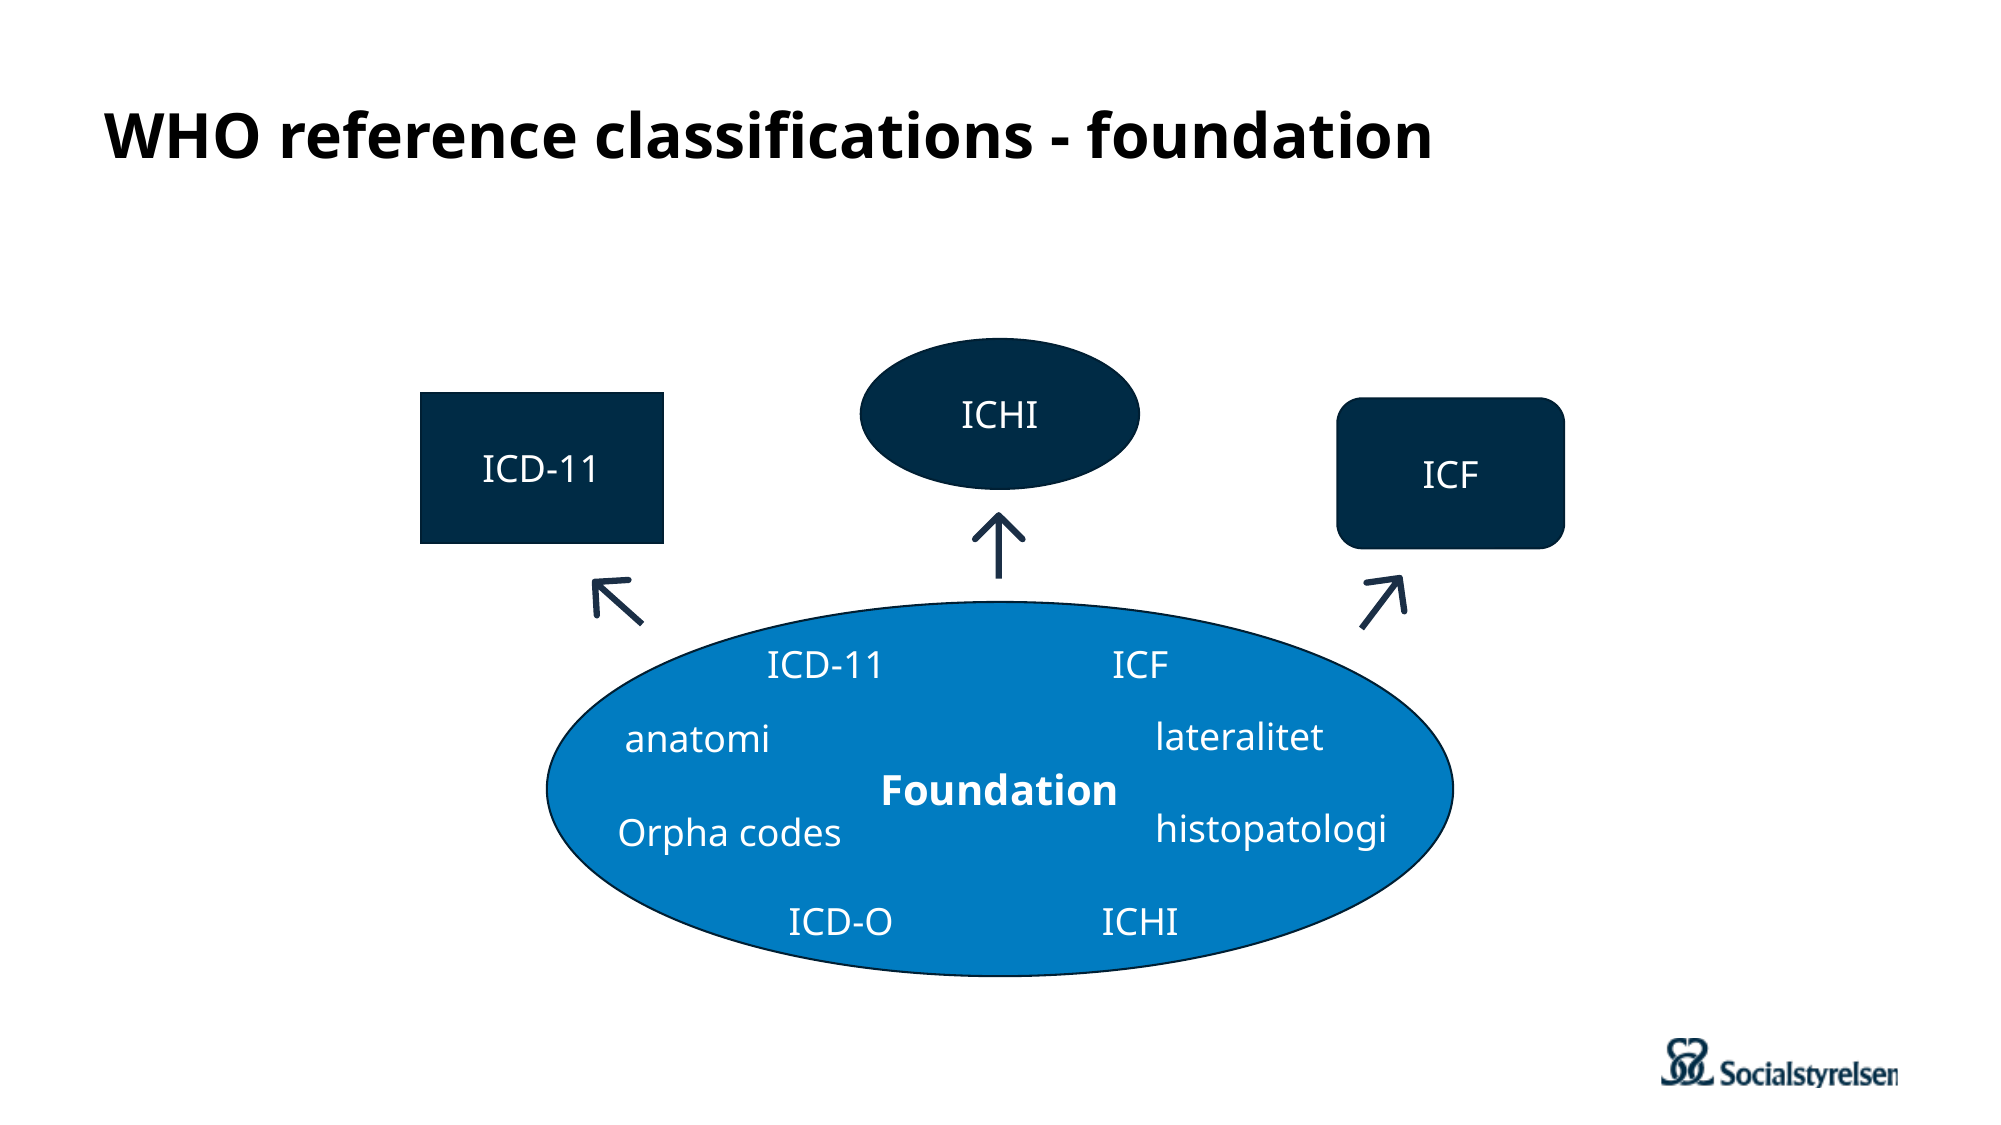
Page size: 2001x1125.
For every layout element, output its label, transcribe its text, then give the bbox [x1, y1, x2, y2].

text_box ICD-O [773, 890, 909, 950]
text_box [1358, 574, 1408, 631]
text_box ICHI [859, 337, 1141, 490]
text_box ICHI [1087, 890, 1194, 950]
text_box [591, 576, 645, 627]
text_box lateralitet [1140, 705, 1340, 766]
title WHO reference classifications - foundation [104, 88, 1699, 266]
text_box ICD-11 [420, 392, 664, 544]
text_box ICF [1336, 397, 1566, 550]
text_box histopatologi [1140, 797, 1403, 858]
text_box anatomi [609, 707, 786, 767]
text_box ICF [1097, 634, 1184, 694]
text_box ICD-11 [752, 634, 902, 694]
text_box [971, 512, 1026, 579]
text_box Orpha codes [602, 801, 857, 862]
text_box Foundation [545, 600, 1455, 978]
